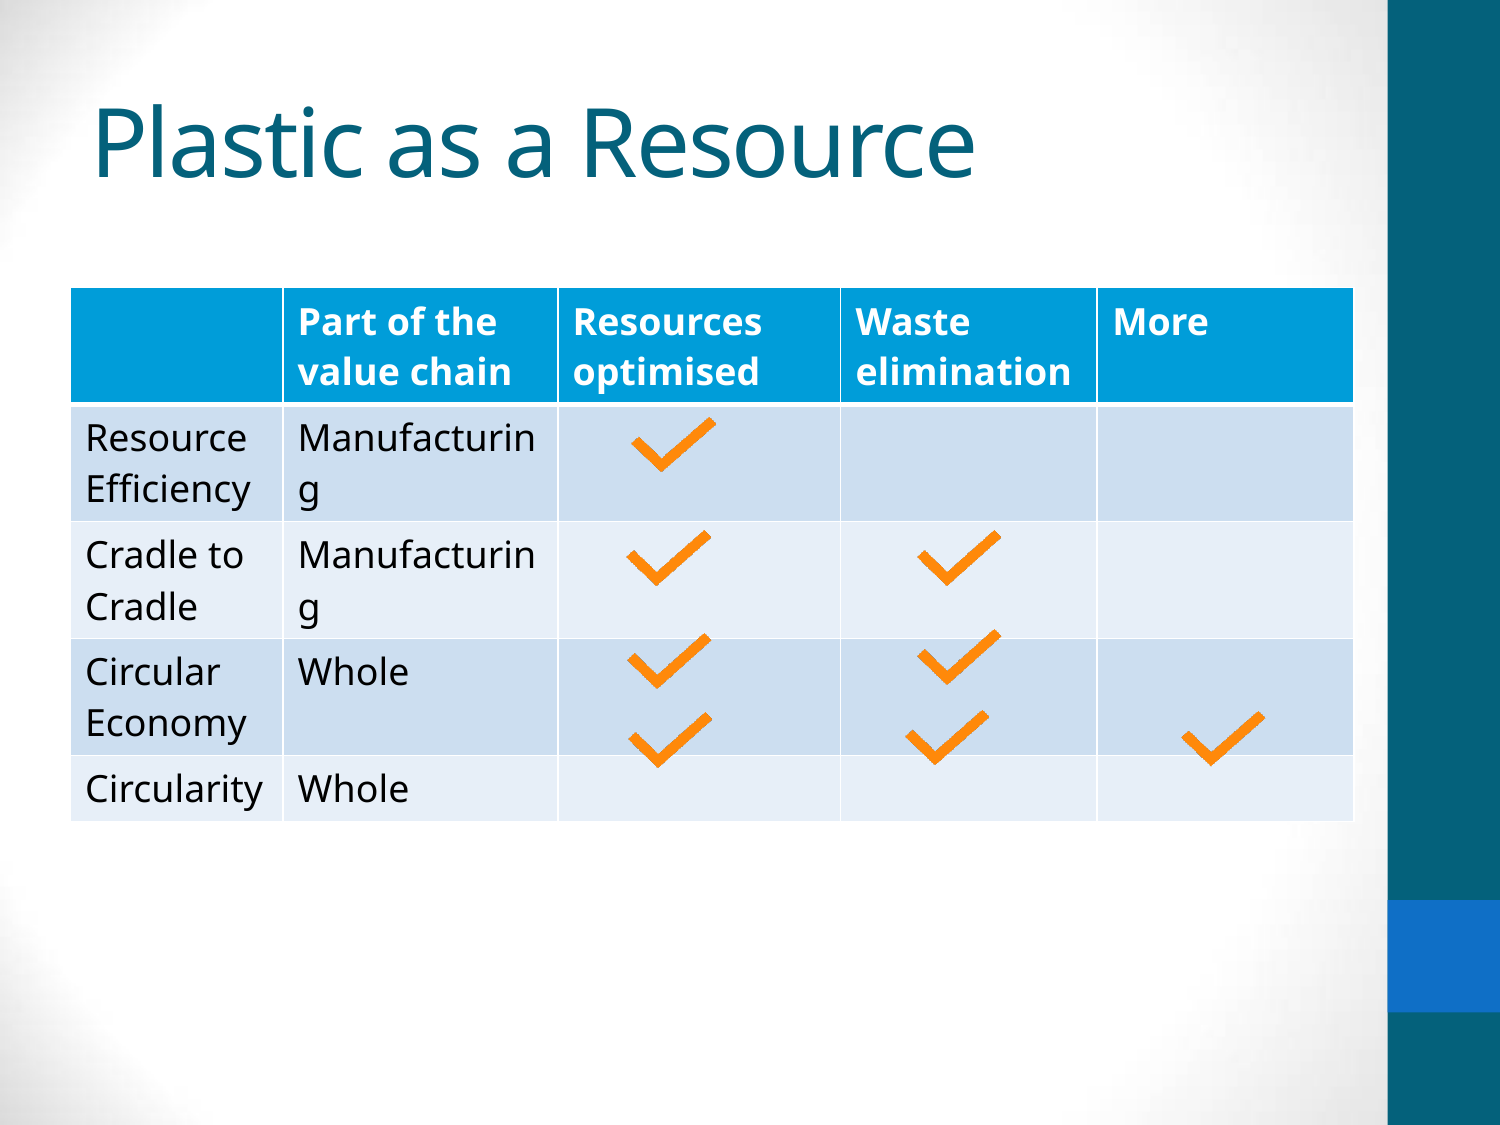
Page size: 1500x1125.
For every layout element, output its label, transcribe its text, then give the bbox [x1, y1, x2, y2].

table_header More [1098, 288, 1353, 402]
table_cell Resource Efficiency [71, 407, 282, 521]
table_cell [1002, 639, 1096, 755]
table_header Part of the value chain [284, 288, 557, 402]
table_cell Whole [284, 639, 557, 755]
table_cell Circularity [71, 756, 282, 821]
table_cell [841, 756, 1096, 821]
table_cell [1098, 756, 1353, 821]
table_cell [841, 639, 912, 755]
table_cell Cradle to Cradle [71, 522, 282, 638]
table_cell [559, 756, 840, 821]
table_cell [724, 639, 840, 755]
table_cell [1098, 407, 1353, 521]
table_cell [1098, 639, 1353, 755]
table_cell [559, 407, 840, 521]
picture [0, 0, 1387, 1125]
table_header [71, 288, 282, 402]
table_cell Circular Economy [71, 639, 282, 755]
table_cell [1098, 522, 1353, 638]
table_cell [841, 522, 1096, 638]
table_cell Whole [284, 756, 557, 821]
table_cell Manufacturing [284, 407, 557, 521]
table_header Waste elimination [841, 288, 1096, 402]
table_cell [559, 522, 840, 638]
table_cell [841, 407, 1096, 521]
table_cell [559, 639, 623, 755]
table_header Resources optimised [559, 288, 840, 402]
table_cell Manufacturing [284, 522, 557, 638]
title Plastic as a Resource [75, 45, 1325, 233]
